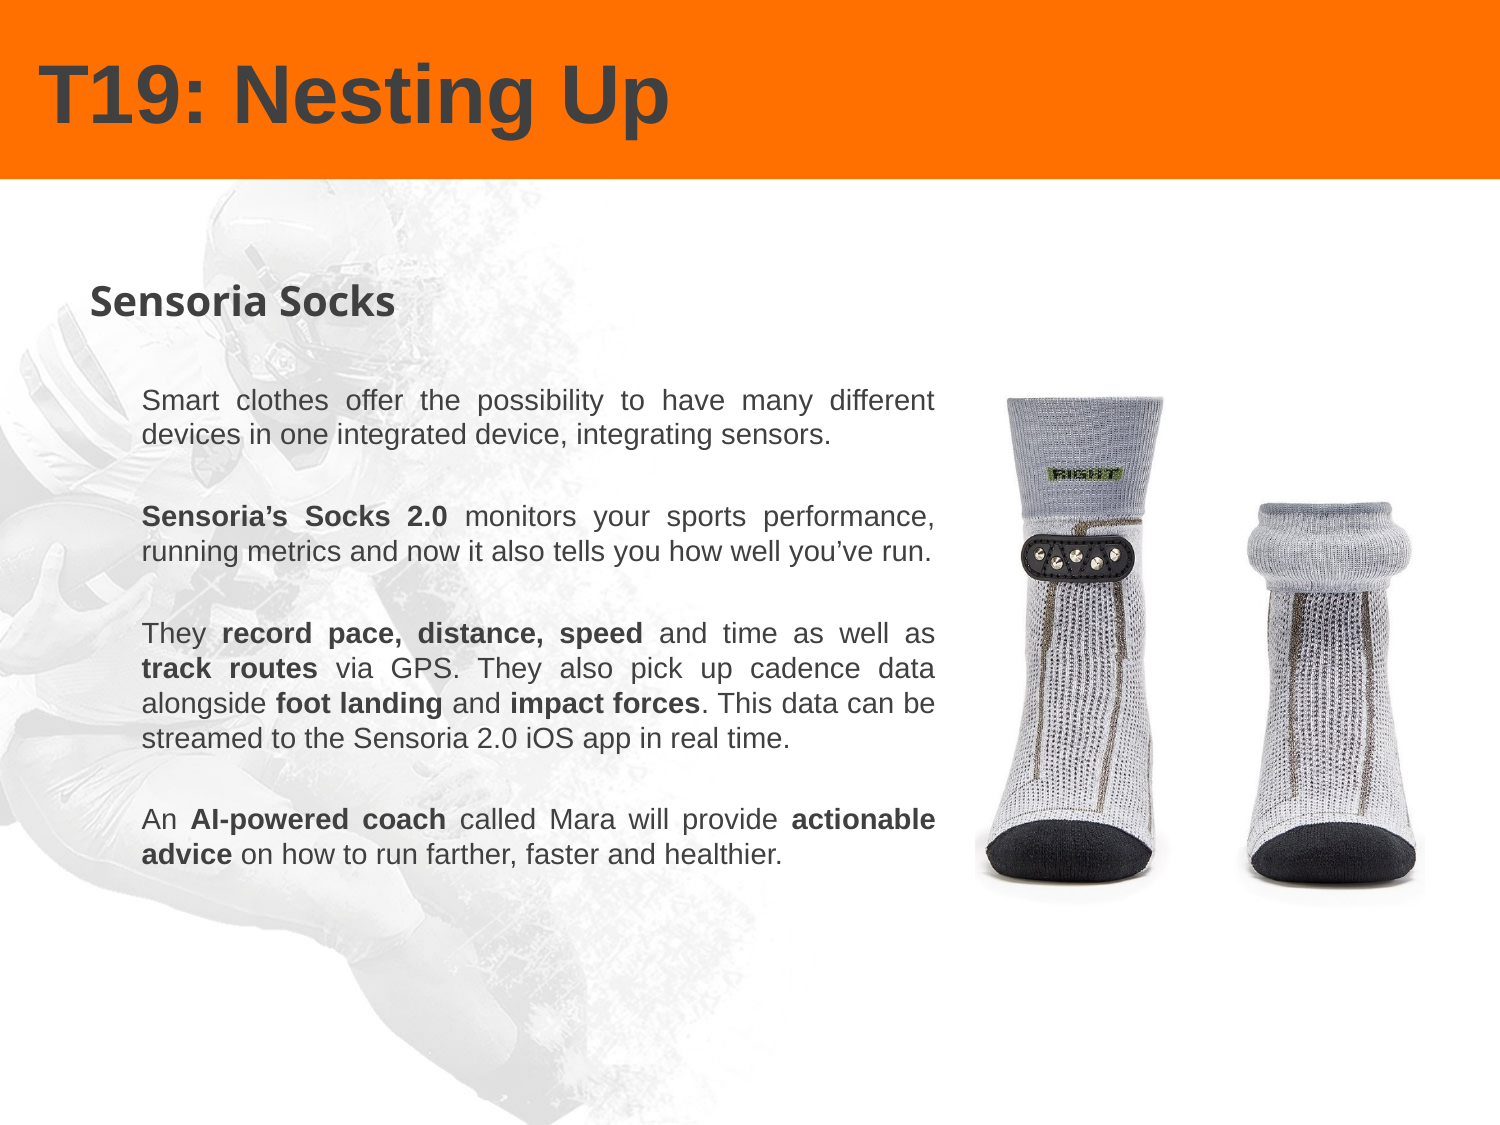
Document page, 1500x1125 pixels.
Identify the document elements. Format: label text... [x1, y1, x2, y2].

title T19: Nesting Up [0, 2, 1500, 179]
list Smart clothes offer the possibility to have many different devices in one integrated device, integrating sensors. Sensoria’s Socks 2.0 monitors your sports performance, running metrics and now it also tells you how well you’ve run. They record pace, distance, speed and time as well as track routes via GPS. They also pick up cadence data alongside foot landing and impact forces. This data can be streamed to the Sensoria 2.0 iOS app in real time. An AI-powered coach called Mara will provide actionable advice on how to run farther, faster and healthier. [76, 373, 951, 965]
list Sensoria Socks [75, 262, 1425, 339]
picture [0, 179, 1500, 1125]
